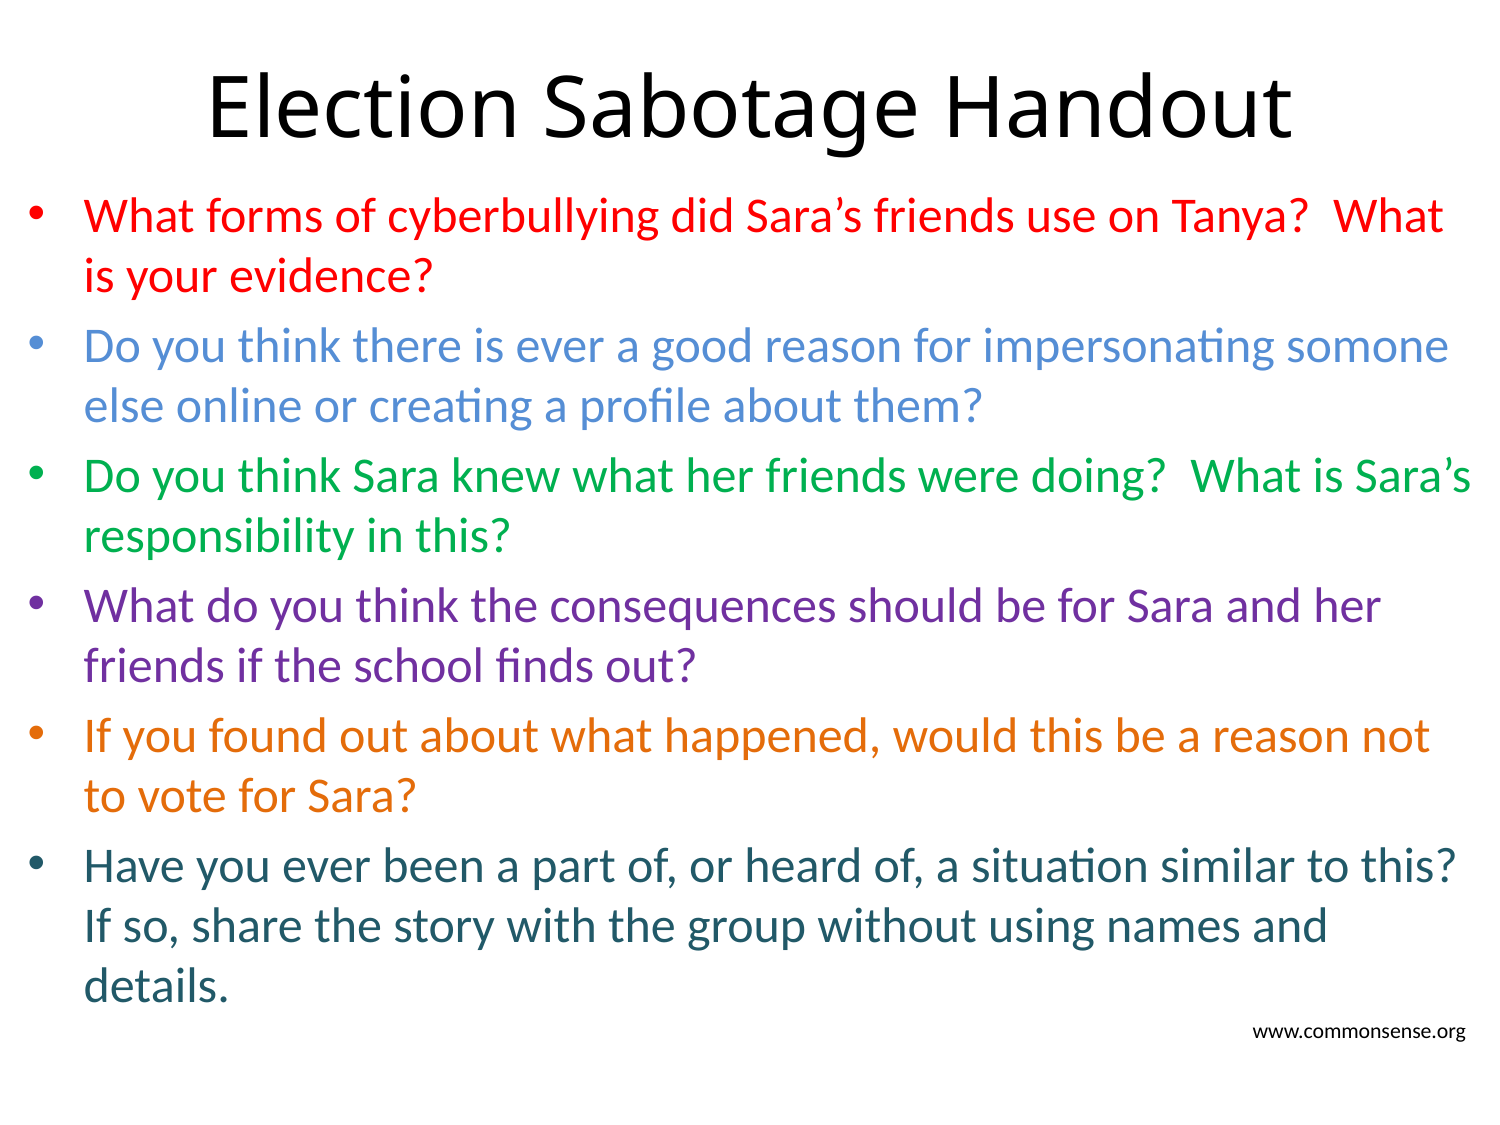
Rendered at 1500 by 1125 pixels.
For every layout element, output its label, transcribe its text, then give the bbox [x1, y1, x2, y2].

list What forms of cyberbullying did Sara’s friends use on Tanya? What is your evidence? Do you think there is ever a good reason for impersonating somone else online or creating a profile about them? Do you think Sara knew what her friends were doing? What is Sara’s responsibility in this? What do you think the consequences should be for Sara and her friends if the school finds out? If you found out about what happened, would this be a reason not to vote for Sara? Have you ever been a part of, or heard of, a situation similar to this? If so, share the story with the group without using names and details. www.commonsense.org [12, 174, 1488, 1113]
title Election Sabotage Handout [75, 45, 1425, 163]
